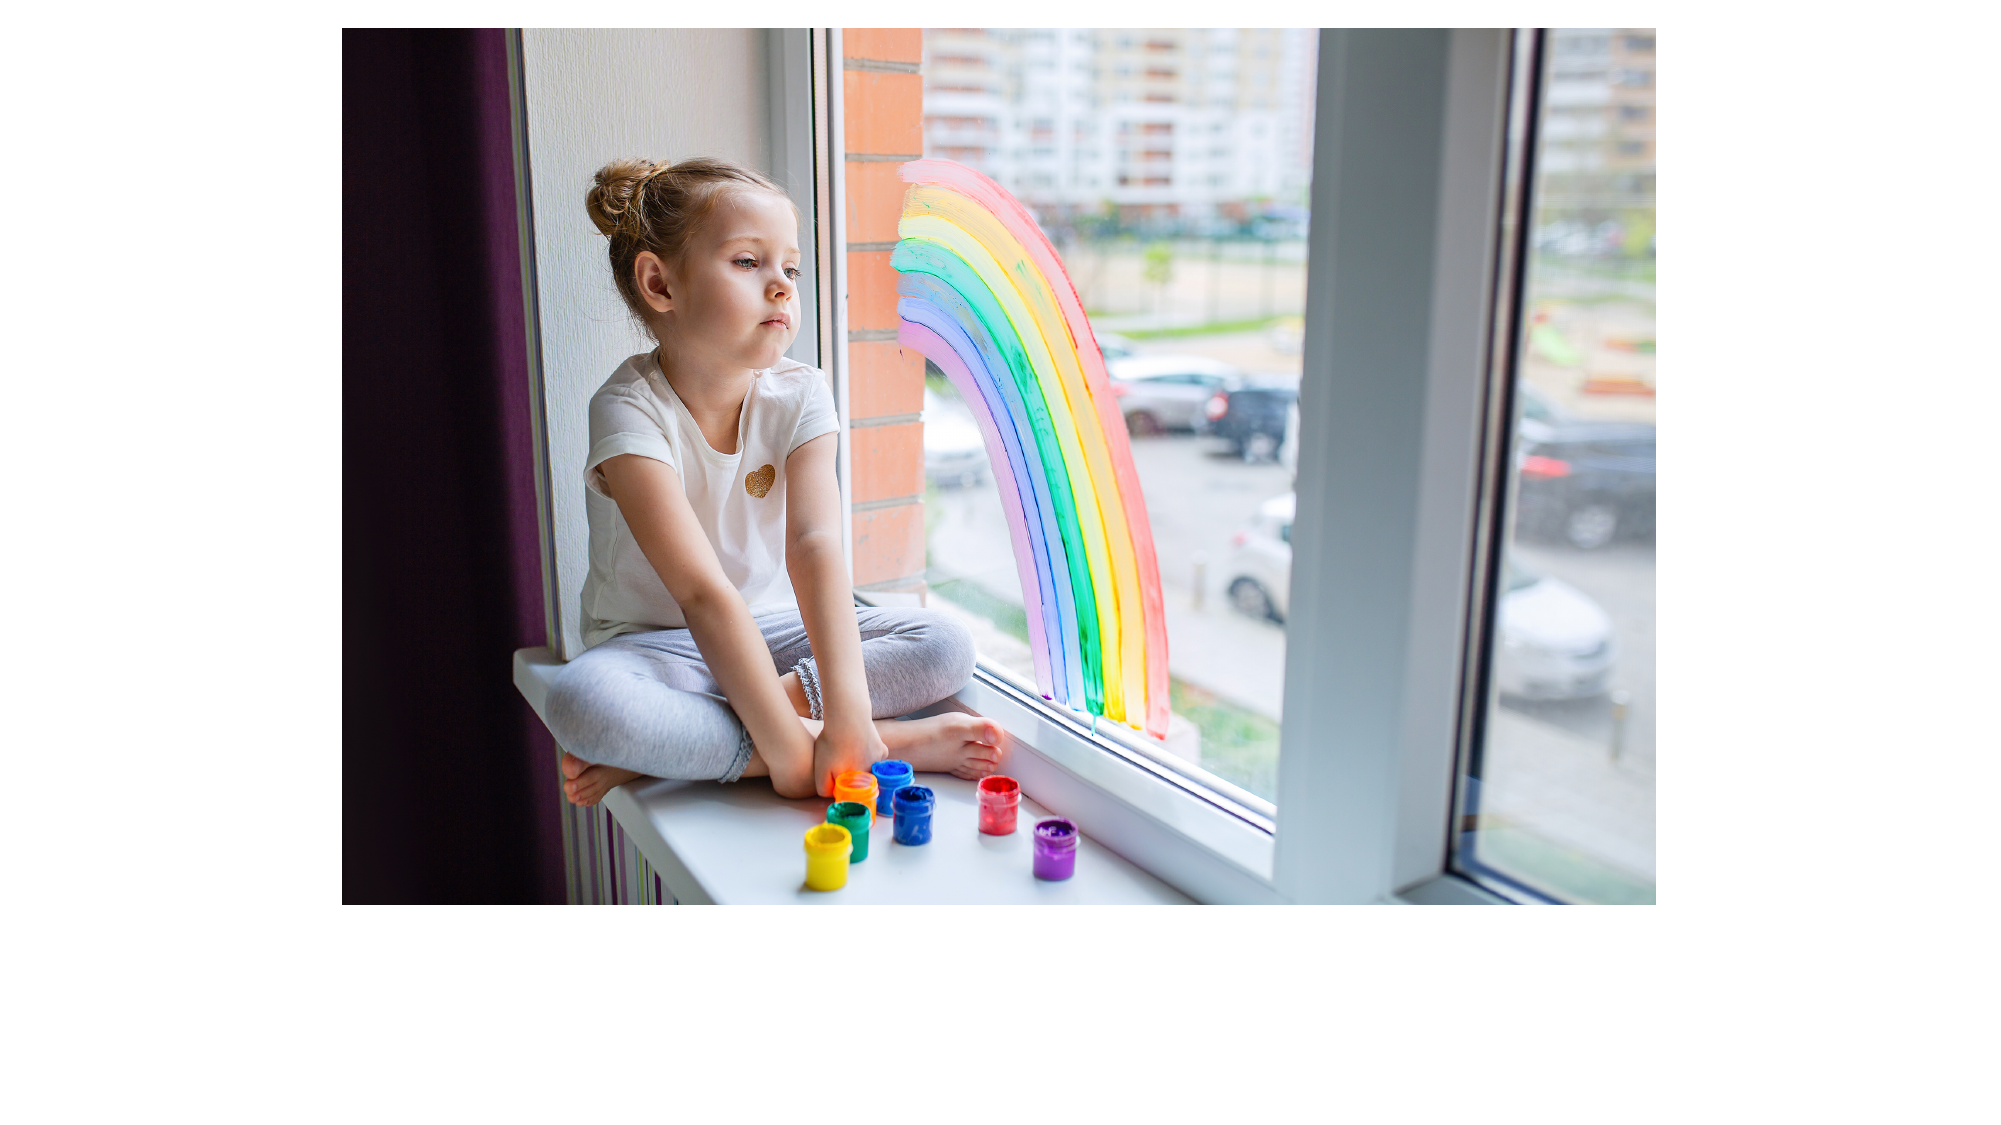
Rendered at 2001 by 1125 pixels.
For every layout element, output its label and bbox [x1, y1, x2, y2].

picture [342, 28, 1656, 905]
